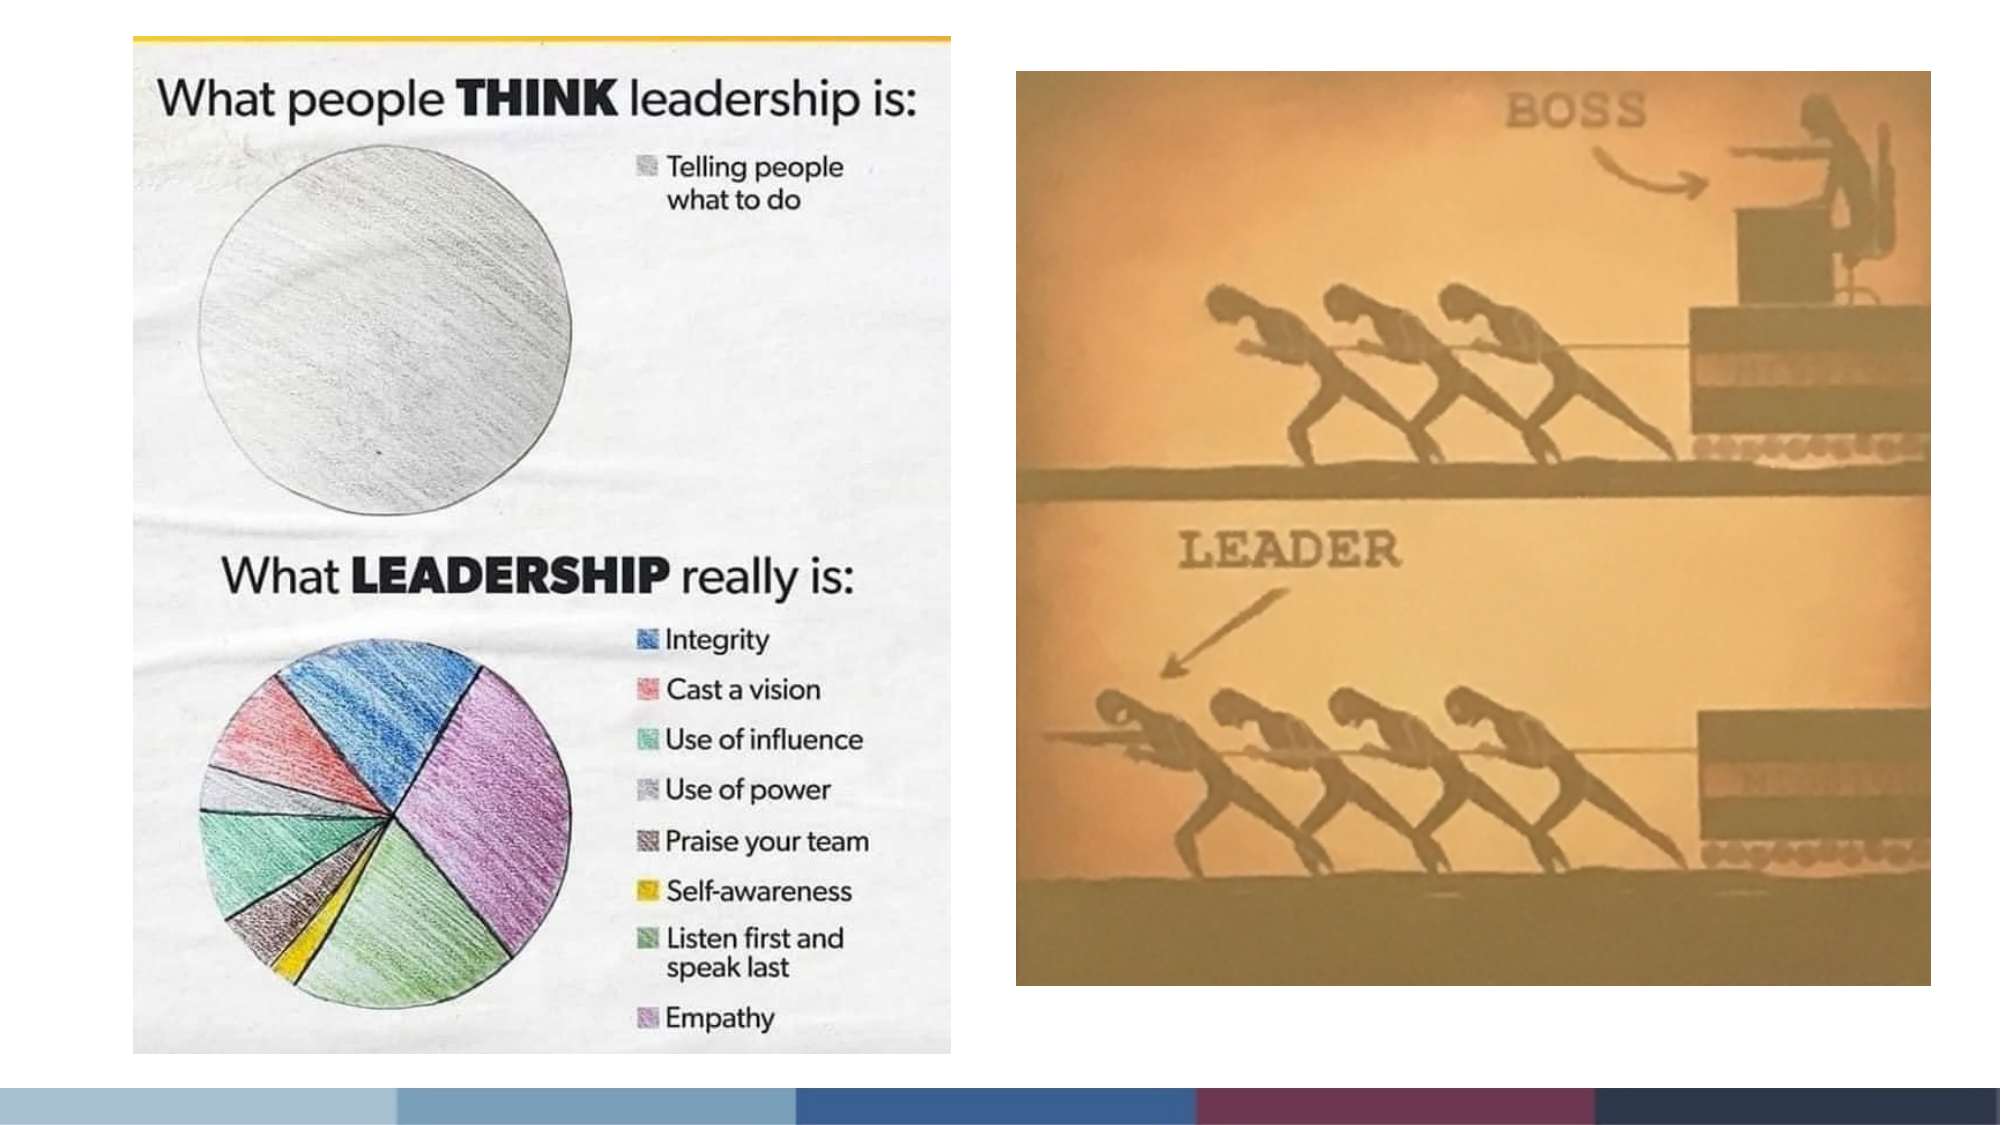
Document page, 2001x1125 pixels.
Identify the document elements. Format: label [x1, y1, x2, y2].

picture [0, 1087, 2000, 1125]
picture [133, 36, 951, 1054]
picture [1016, 71, 1931, 986]
